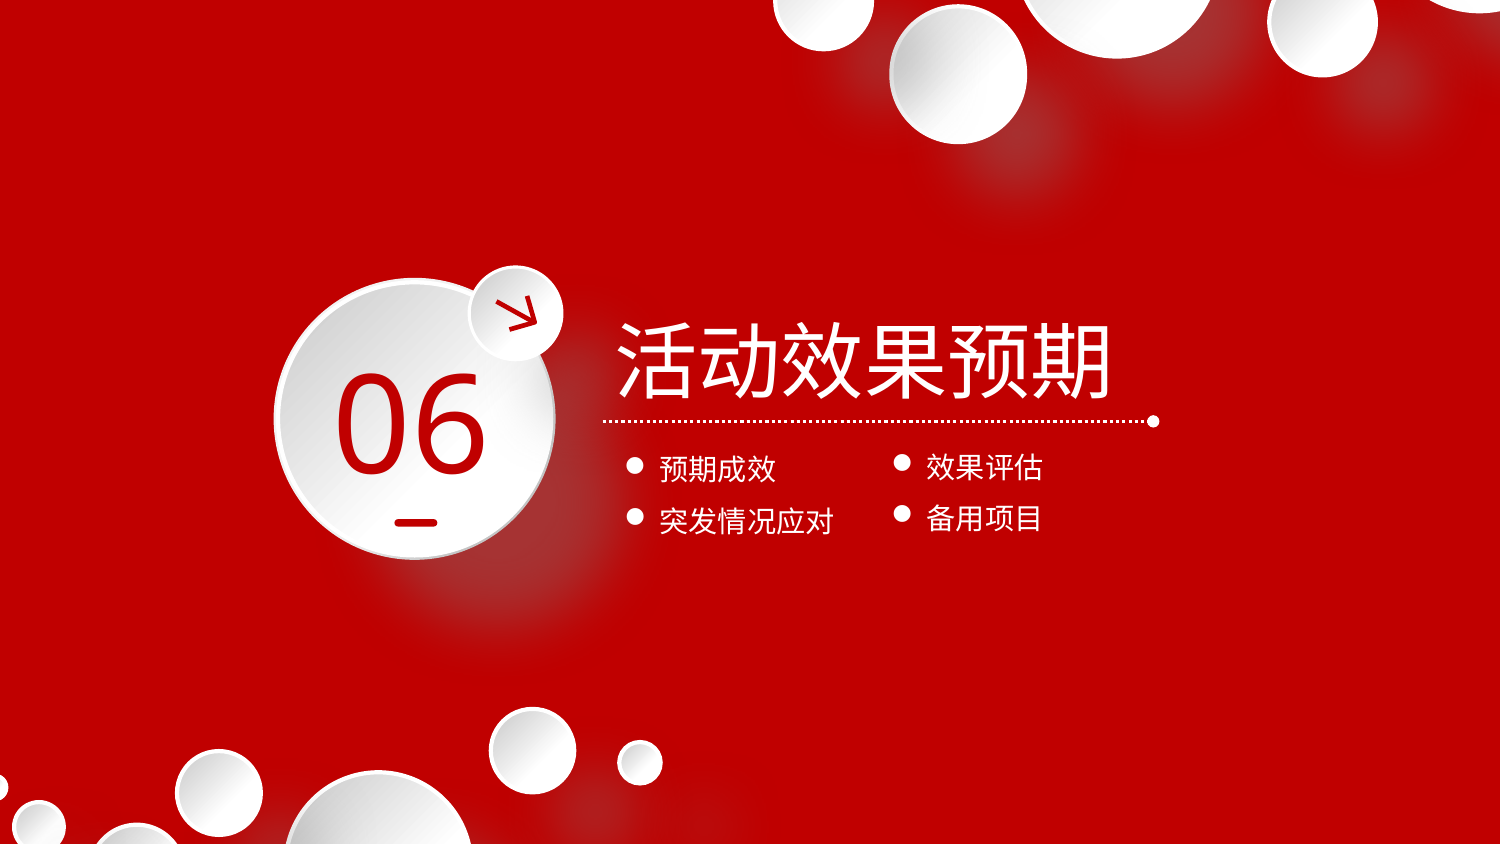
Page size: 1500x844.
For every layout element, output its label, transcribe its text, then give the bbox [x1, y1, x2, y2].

text_box [393, 518, 439, 528]
text_box [774, 0, 874, 51]
text_box [489, 707, 576, 794]
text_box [493, 298, 538, 337]
text_box 活动效果预期 [599, 301, 1267, 417]
text_box [468, 265, 563, 361]
text_box [13, 801, 65, 844]
text_box [1025, 0, 1209, 58]
text_box 06 [317, 328, 505, 509]
text_box [276, 281, 552, 557]
text_box [175, 750, 262, 836]
text_box 备用项目 [876, 492, 1059, 543]
text_box [99, 823, 176, 844]
text_box [269, 274, 475, 555]
text_box 预期成效 [609, 444, 792, 494]
text_box [0, 776, 8, 800]
text_box [911, 5, 1027, 144]
text_box [1431, 0, 1500, 13]
text_box [1268, 0, 1377, 77]
text_box 突发情况应对 [609, 495, 850, 546]
text_box 效果评估 [876, 441, 1059, 492]
text_box [618, 740, 662, 785]
text_box [309, 771, 470, 844]
text_box [272, 276, 474, 547]
